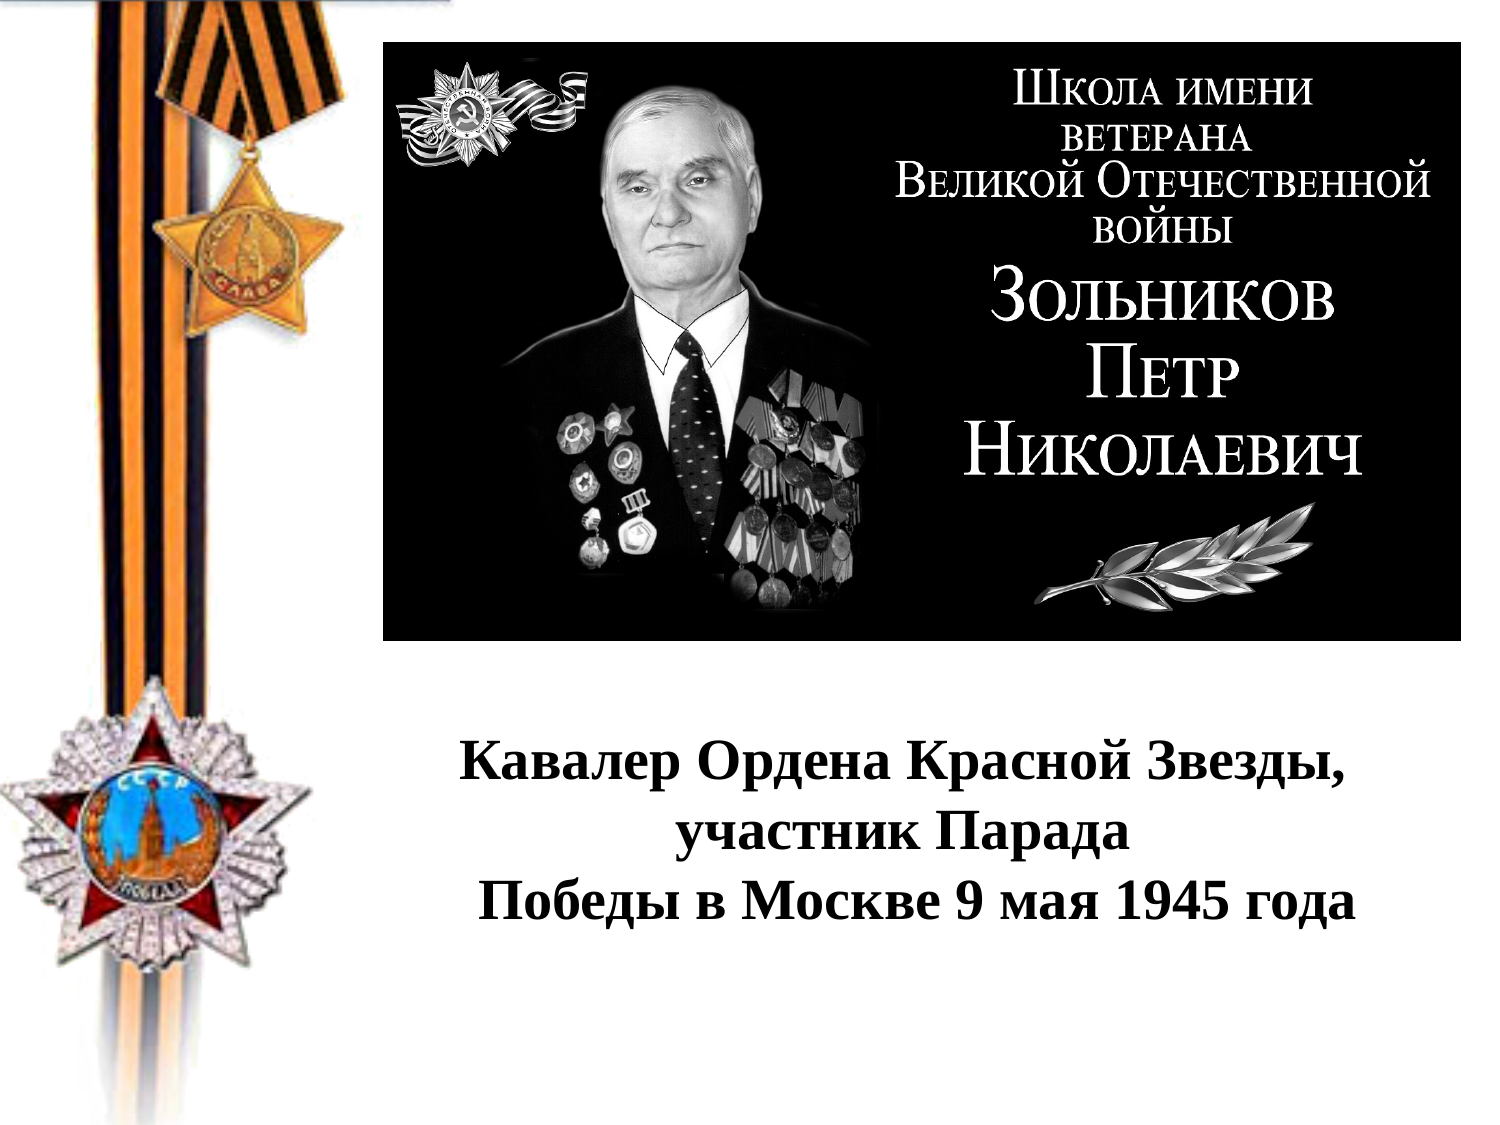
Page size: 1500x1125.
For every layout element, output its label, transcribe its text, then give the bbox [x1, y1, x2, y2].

picture [0, 0, 1461, 1125]
text_box Кавалер Ордена Красной Звезды, участник Парада Победы в Москве 9 мая 1945 года [481, 713, 1461, 939]
